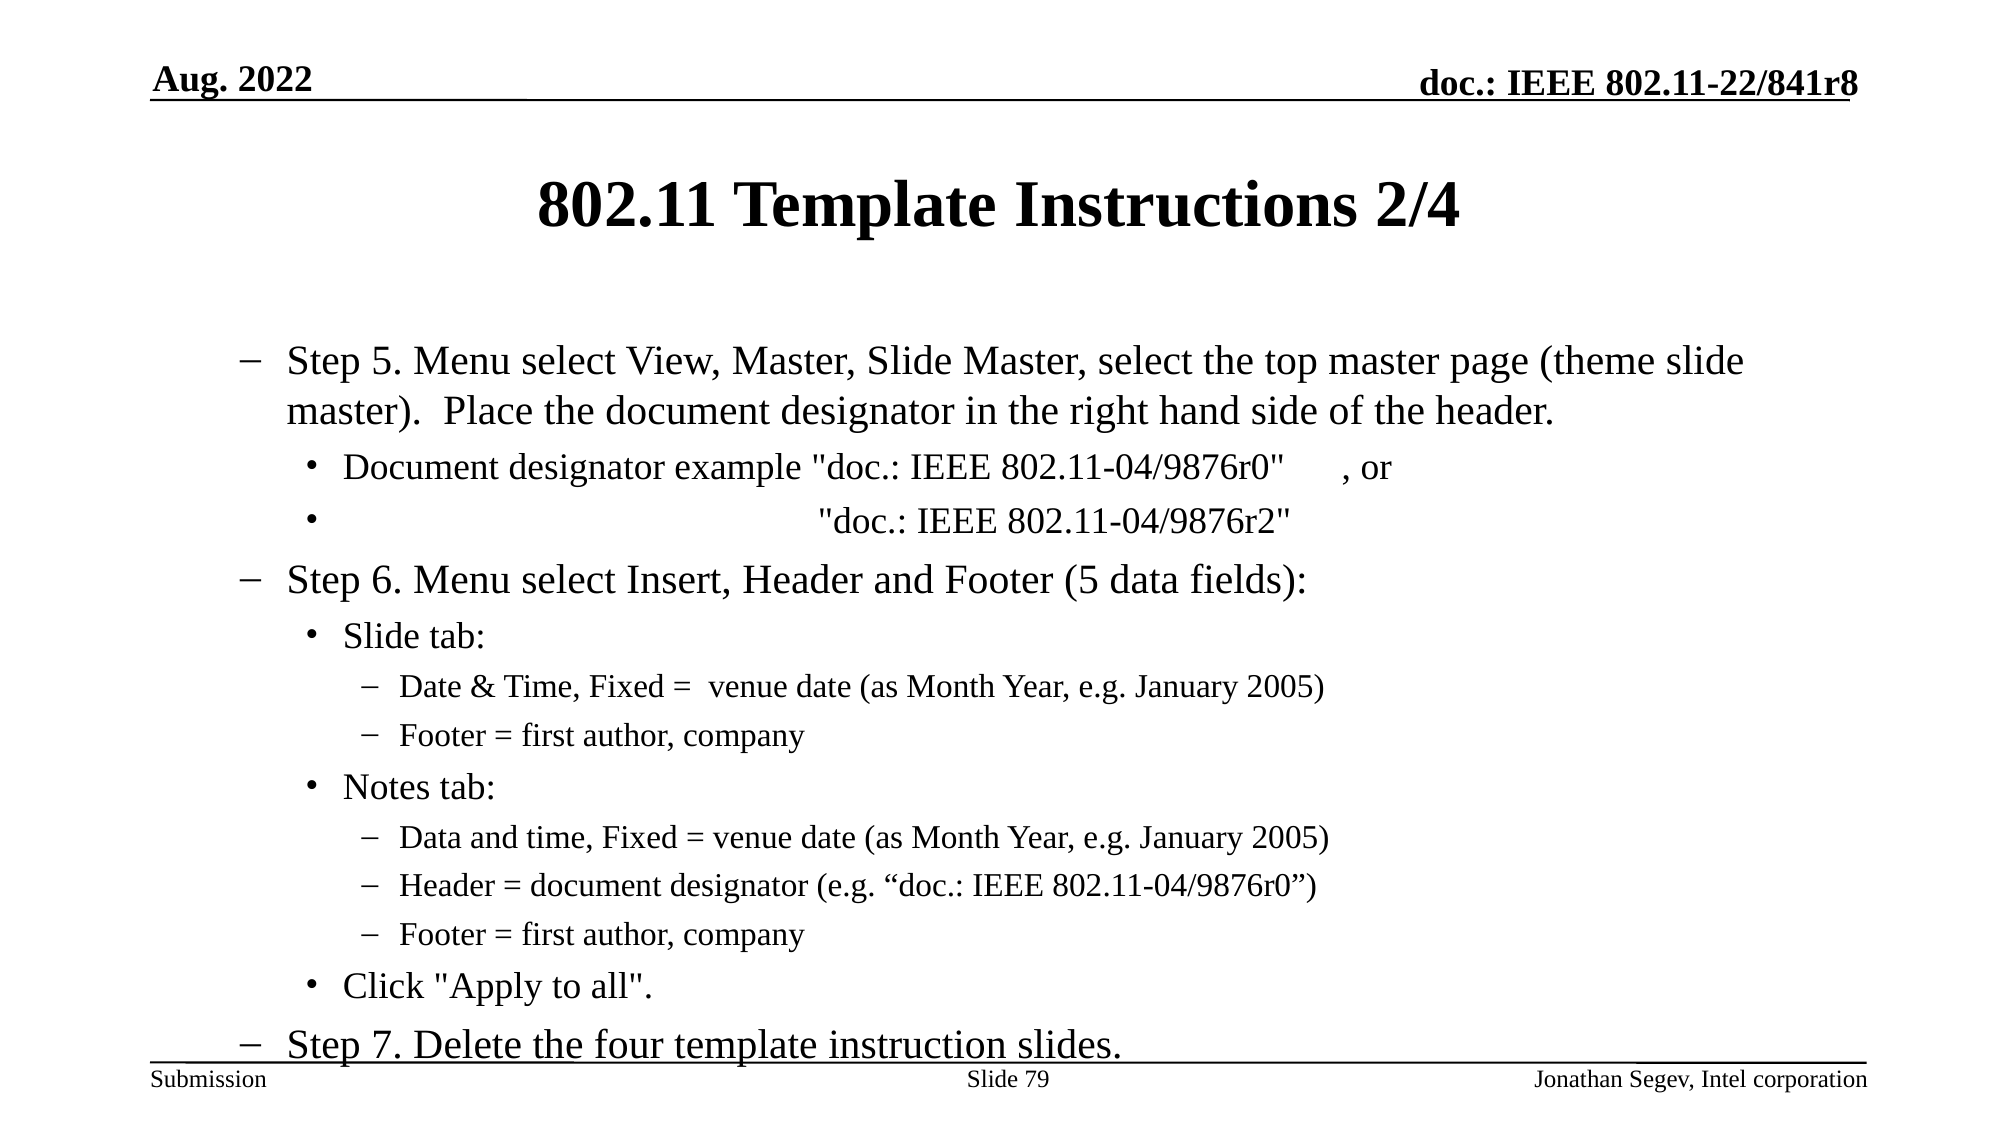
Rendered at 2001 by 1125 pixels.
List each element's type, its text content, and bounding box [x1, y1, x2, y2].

title 802.11 Template Instructions 2/4 [149, 112, 1850, 288]
footer Jonathan Segev, Intel corporation [1171, 1061, 1869, 1093]
list Step 5. Menu select View, Master, Slide Master, select the top master page (theme slide master). Place the document designator in the right hand side of the header. Document designator example "doc.: IEEE 802.11-04/9876r0" , or "doc.: IEEE 802.11-04/9876r2" Step 6. Menu select Insert, Header and Footer (5 data fields): Slide tab: Date & Time, Fixed = venue date (as Month Year, e.g. January 2005) Footer = first author, company Notes tab: Data and time, Fixed = venue date (as Month Year, e.g. January 2005) Header = document designator (e.g. “doc.: IEEE 802.11-04/9876r0”) Footer = first author, company Click "Apply to all". Step 7. Delete the four template instruction slides. [149, 324, 1850, 1000]
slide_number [152, 54, 563, 100]
slide_number Slide 79 [950, 1061, 1067, 1123]
